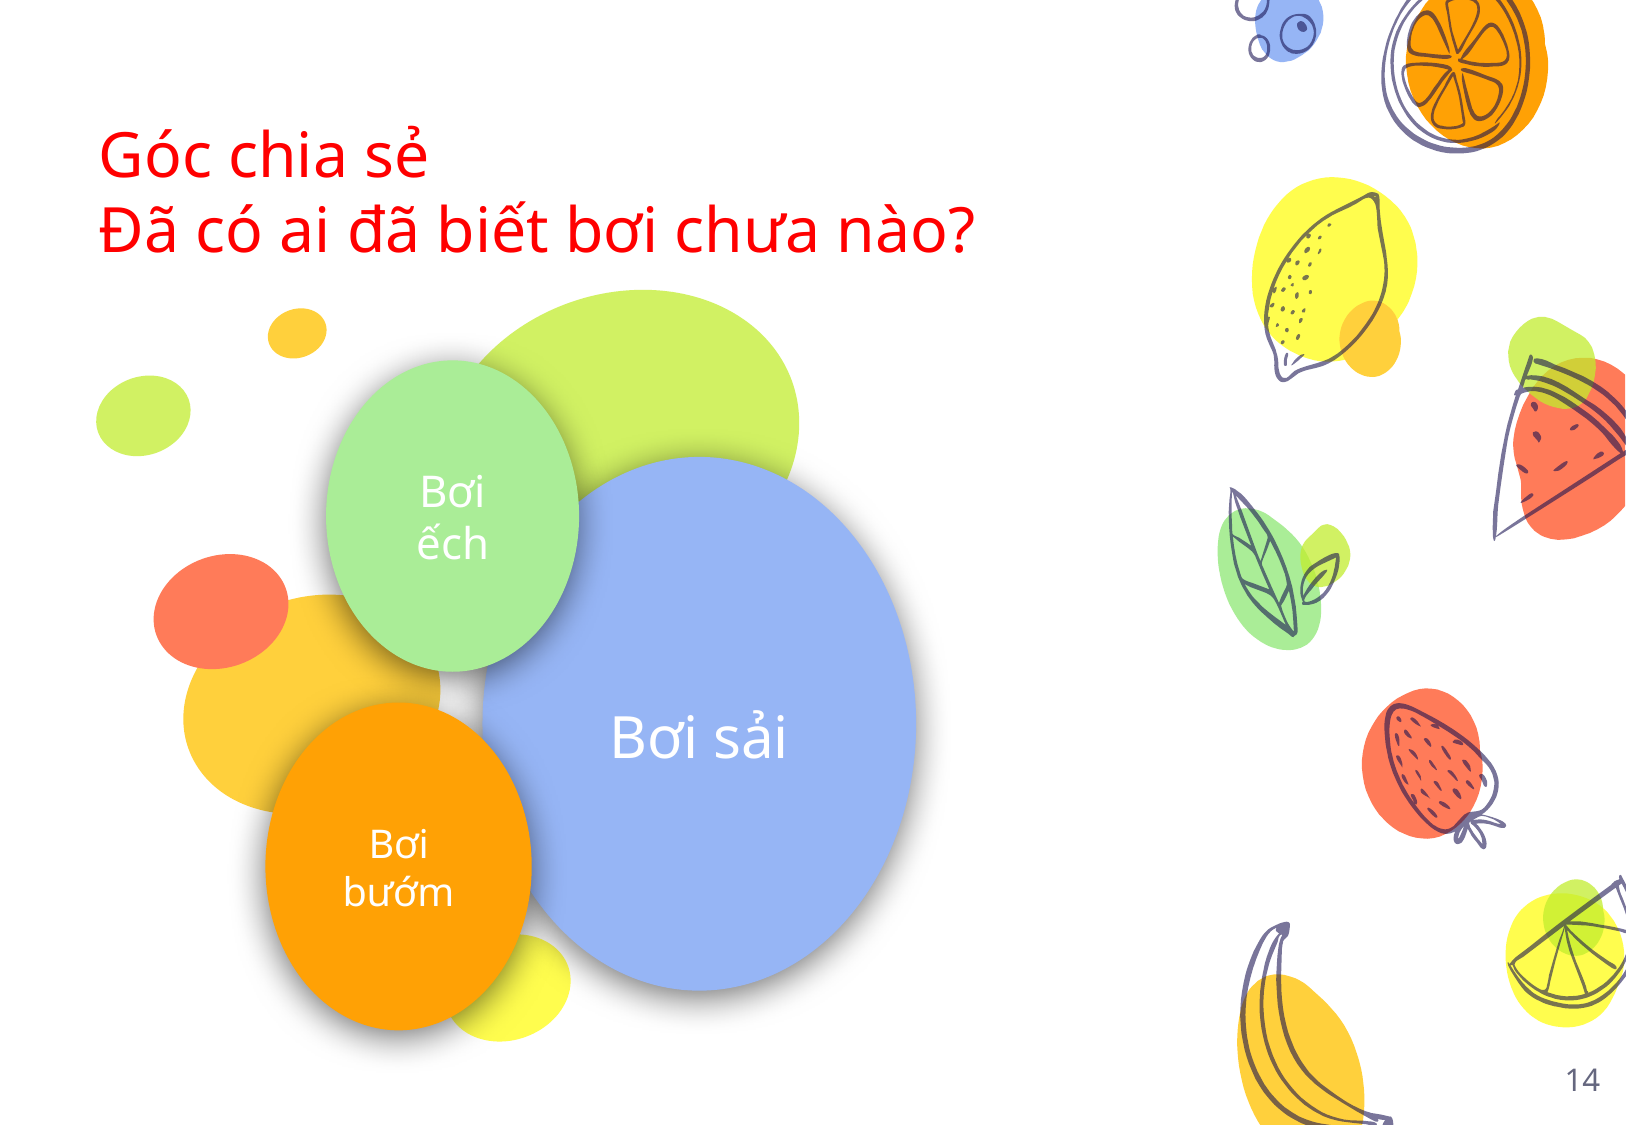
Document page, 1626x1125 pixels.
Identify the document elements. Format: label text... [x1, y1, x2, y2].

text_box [482, 456, 917, 991]
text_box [325, 360, 580, 672]
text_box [92, 207, 811, 1071]
title Góc chia sẻ Đã có ai đã biết bơi chưa nào? [81, 95, 1145, 283]
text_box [265, 702, 532, 1031]
slide_number 14 [1520, 1038, 1619, 1125]
